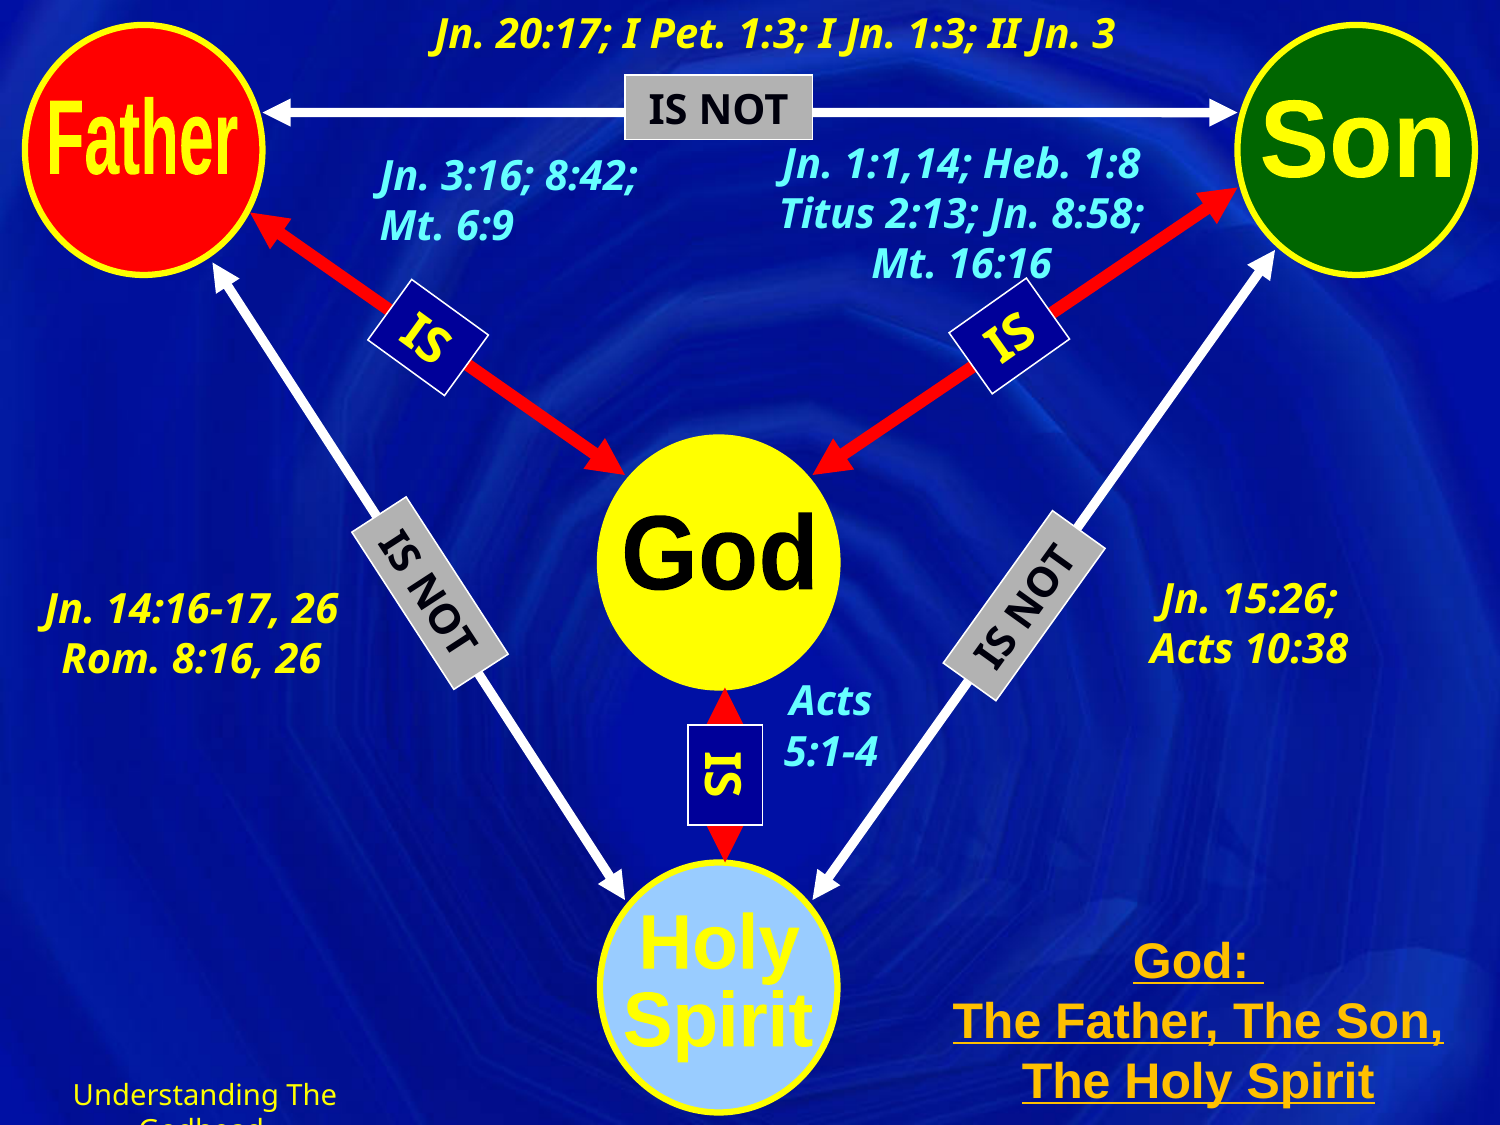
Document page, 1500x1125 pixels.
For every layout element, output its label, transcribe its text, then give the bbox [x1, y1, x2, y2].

text_box [1052, 187, 1238, 314]
text_box [1237, 24, 1475, 275]
text_box [478, 674, 625, 901]
text_box [599, 862, 838, 1113]
text_box IS [687, 725, 763, 825]
text_box [812, 681, 968, 901]
text_box [24, 24, 263, 275]
text_box IS NOT [624, 75, 813, 140]
text_box IS [367, 279, 489, 396]
text_box [718, 825, 732, 863]
text_box [262, 106, 624, 119]
text_box Acts 5:1-4 [749, 666, 913, 782]
footer Understanding The Godhead [0, 1068, 412, 1125]
text_box [813, 106, 1238, 119]
text_box [1077, 249, 1276, 528]
text_box Jn. 3:16; 8:42; Mt. 6:9 [364, 141, 700, 257]
picture [0, 0, 1500, 1125]
text_box Jn. 1:1,14; Heb. 1:8 Titus 2:13; Jn. 8:58; Mt. 16:16 [724, 129, 1199, 294]
text_box IS NOT [351, 496, 509, 690]
text_box IS [949, 278, 1070, 394]
text_box [599, 437, 838, 688]
text_box [212, 262, 376, 516]
text_box [812, 366, 973, 475]
text_box IS NOT [943, 510, 1106, 701]
text_box Jn. 15:26; Acts 10:38 [1074, 564, 1425, 679]
text_box [718, 687, 732, 725]
text_box Jn. 20:17; I Pet. 1:3; I Jn. 1:3; II Jn. 3 [350, 0, 1201, 65]
text_box [249, 212, 389, 310]
text_box Jn. 14:16-17, 26 Rom. 8:16, 26 [3, 574, 379, 690]
title God: The Father, The Son, The Holy Spirit [897, 912, 1499, 1125]
text_box [467, 364, 625, 475]
